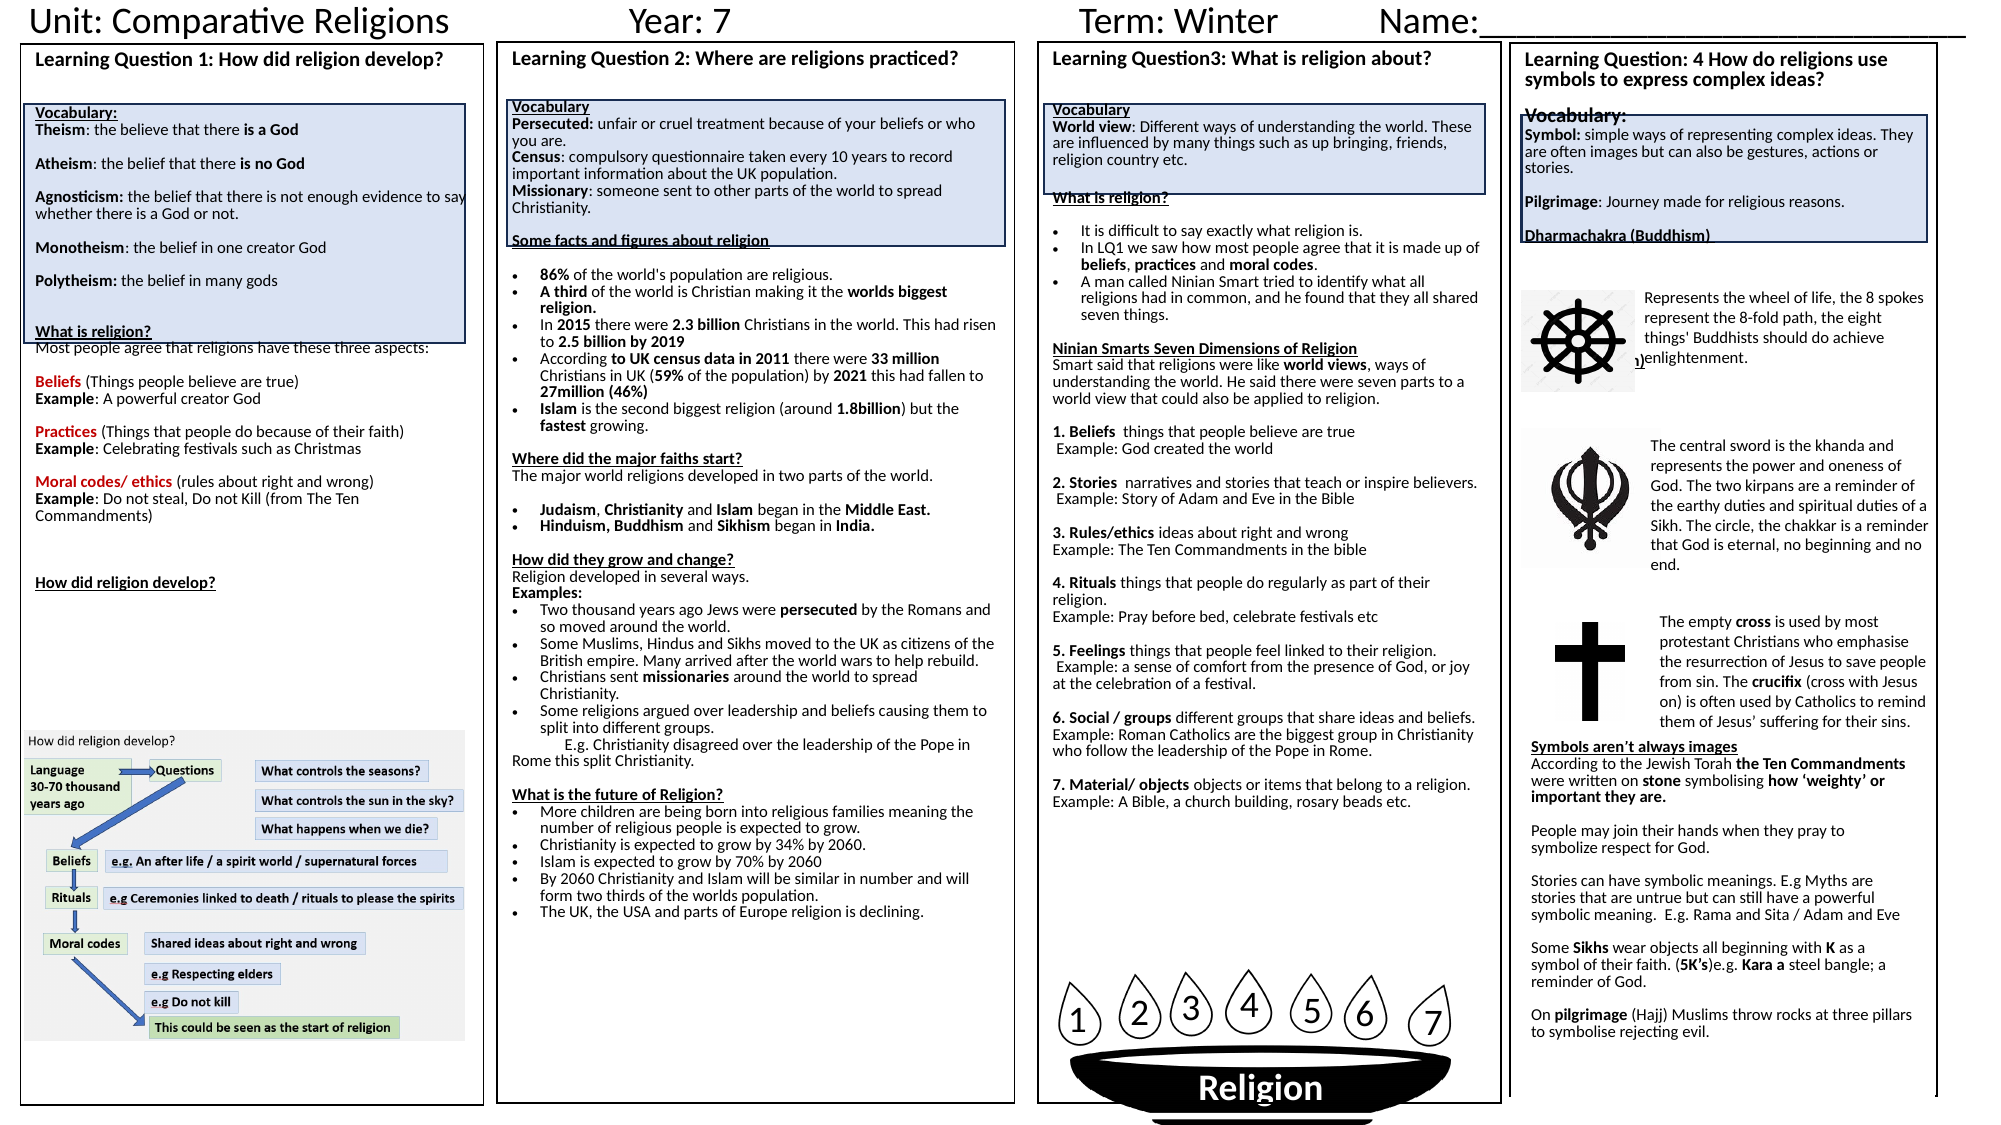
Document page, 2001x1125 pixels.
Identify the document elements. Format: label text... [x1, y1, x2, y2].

table_header Learning Question 1: How did religion develop? [21, 45, 483, 99]
picture [1028, 960, 1474, 1125]
table_header Learning Question: 4 How do religions use symbols to express complex ideas? [1511, 94, 1936, 100]
table_cell Vocabulary: Theism: the believe that there is a God Atheism: the belief that there is no God Agnosticism: the belief that there is not enough evidence to say whether there is a God or not. Monotheism: the belief in one creator God Polytheism: the belief in many gods What is religion? Most people agree that religions have these three aspects: Beliefs (Things people believe are true) Example: A powerful creator God Practices (Things that people do because of their faith) Example: Celebrating festivals such as Christmas Moral codes/ ethics (rules about right and wrong) Example: Do not steal, Do not Kill (from The Ten Commandments) How did religion develop? [21, 99, 483, 1104]
table_cell Vocabulary: Symbol: simple ways of representing complex ideas. They are often images but can also be gestures, actions or stories. Pilgrimage: Journey made for religious reasons. Dharmachakra (Buddhism) Khanda (Sikhism) Cross (Christianity) [1511, 100, 1936, 739]
table_header Symbols aren’t always images According to the Jewish Torah the Ten Commandments were written on stone symbolising how ‘weighty’ or important they are. People may join their hands when they pray to symbolize respect for God. Stories can have symbolic meanings. E.g Myths are stories that are untrue but can still have a powerful symbolic meaning. E.g. Rama and Sita / Adam and Eve Some Sikhs wear objects all beginning with K as a symbol of their faith. (5K’s)e.g. Kara a steel bangle; a reminder of God. On pilgrimage (Hajj) Muslims throw rocks at three pillars to symbolise rejecting evil. [1513, 741, 1933, 1098]
picture [1555, 622, 1625, 721]
picture [24, 730, 465, 1041]
picture [1521, 428, 1661, 568]
table_cell Vocabulary World view: Different ways of understanding the world. These are influenced by many things such as up bringing, friends, religion country etc. What is religion? It is difficult to say exactly what religion is. In LQ1 we saw how most people agree that it is made up of beliefs, practices and moral codes. A man called Ninian Smart tried to identify what all religions had in common, and he found that they all shared seven things. Ninian Smarts Seven Dimensions of Religion Smart said that religions were like world views, ways of understanding the world. He said there were seven parts to a world view that could also be applied to religion. 1. Beliefs things that people believe are true Example: God created the world 2. Stories narratives and stories that teach or inspire believers. Example: Story of Adam and Eve in the Bible 3. Rules/ethics ideas about right and wrong Example: The Ten Commandments in the bible 4. Rituals things that people do regularly as part of their religion. Example: Pray before bed, celebrate festivals etc 5. Feelings things that people feel linked to their religion. Example: a sense of comfort from the presence of God, or joy at the celebration of a festival. 6. Social / groups different groups that share ideas and beliefs. Example: Roman Catholics are the biggest group in Christianity who follow the leadership of the Pope in Rome. 7. Material/ objects objects or items that belong to a religion. Example: A Bible, a church building, rosary beads etc. [1039, 95, 1500, 1102]
text_box The empty cross is used by most protestant Christians who emphasise the resurrection of Jesus to save people from sin. The crucifix (cross with Jesus on) is often used by Catholics to remind them of Jesus’ suffering for their sins. [1644, 603, 1951, 739]
text_box Represents the wheel of life, the 8 spokes represent the 8-fold path, the eight things' Buddhists should do achieve enlightenment. [1629, 279, 1945, 375]
table_cell Vocabulary Persecuted: unfair or cruel treatment because of your beliefs or who you are. Census: compulsory questionnaire taken every 10 years to record important information about the UK population. Missionary: someone sent to other parts of the world to spread Christianity. Some facts and figures about religion 86% of the world's population are religious. A third of the world is Christian making it the worlds biggest religion. In 2015 there were 2.3 billion Christians in the world. This had risen to 2.5 billion by 2019 According to UK census data in 2011 there were 33 million Christians in UK (59% of the population) by 2021 this had fallen to 27million (46%) Islam is the second biggest religion (around 1.8billion) but the fastest growing. Where did the major faiths start? The major world religions developed in two parts of the world. Judaism, Christianity and Islam began in the Middle East. Hinduism, Buddhism and Sikhism began in India. How did they grow and change? Religion developed in several ways. Examples: Two thousand years ago Jews were persecuted by the Romans and so moved around the world. Some Muslims, Hindus and Sikhs moved to the UK as citizens of the British empire. Many arrived after the world wars to help rebuild. Christians sent missionaries around the world to spread Christianity. Some religions argued over leadership and beliefs causing them to split into different groups. E.g. Christianity disagreed over the leadership of the Pope in Rome this split Christianity. What is the future of Religion? More children are being born into religious families meaning the number of religious people is expected to grow. Christianity is expected to grow by 34% by 2060. Islam is expected to grow by 70% by 2060 By 2060 Christianity and Islam will be similar in number and will form two thirds of the worlds population. The UK, the USA and parts of Europe religion is declining. [498, 93, 1014, 1102]
picture [1521, 290, 1635, 392]
table_header Learning Question 2: Where are religions practiced? [498, 43, 1014, 93]
text_box The central sword is the khanda and represents the power and oneness of God. The two kirpans are a reminder of the earthy duties and spiritual duties of a Sikh. The circle, the chakkar is a reminder that God is eternal, no beginning and no end. [1635, 426, 1951, 582]
text_box Unit: Comparative Religions Year: 7 Term: Winter Name:__________________________ [13, 0, 1987, 94]
table_header Learning Question3: What is religion about? [1039, 43, 1500, 95]
